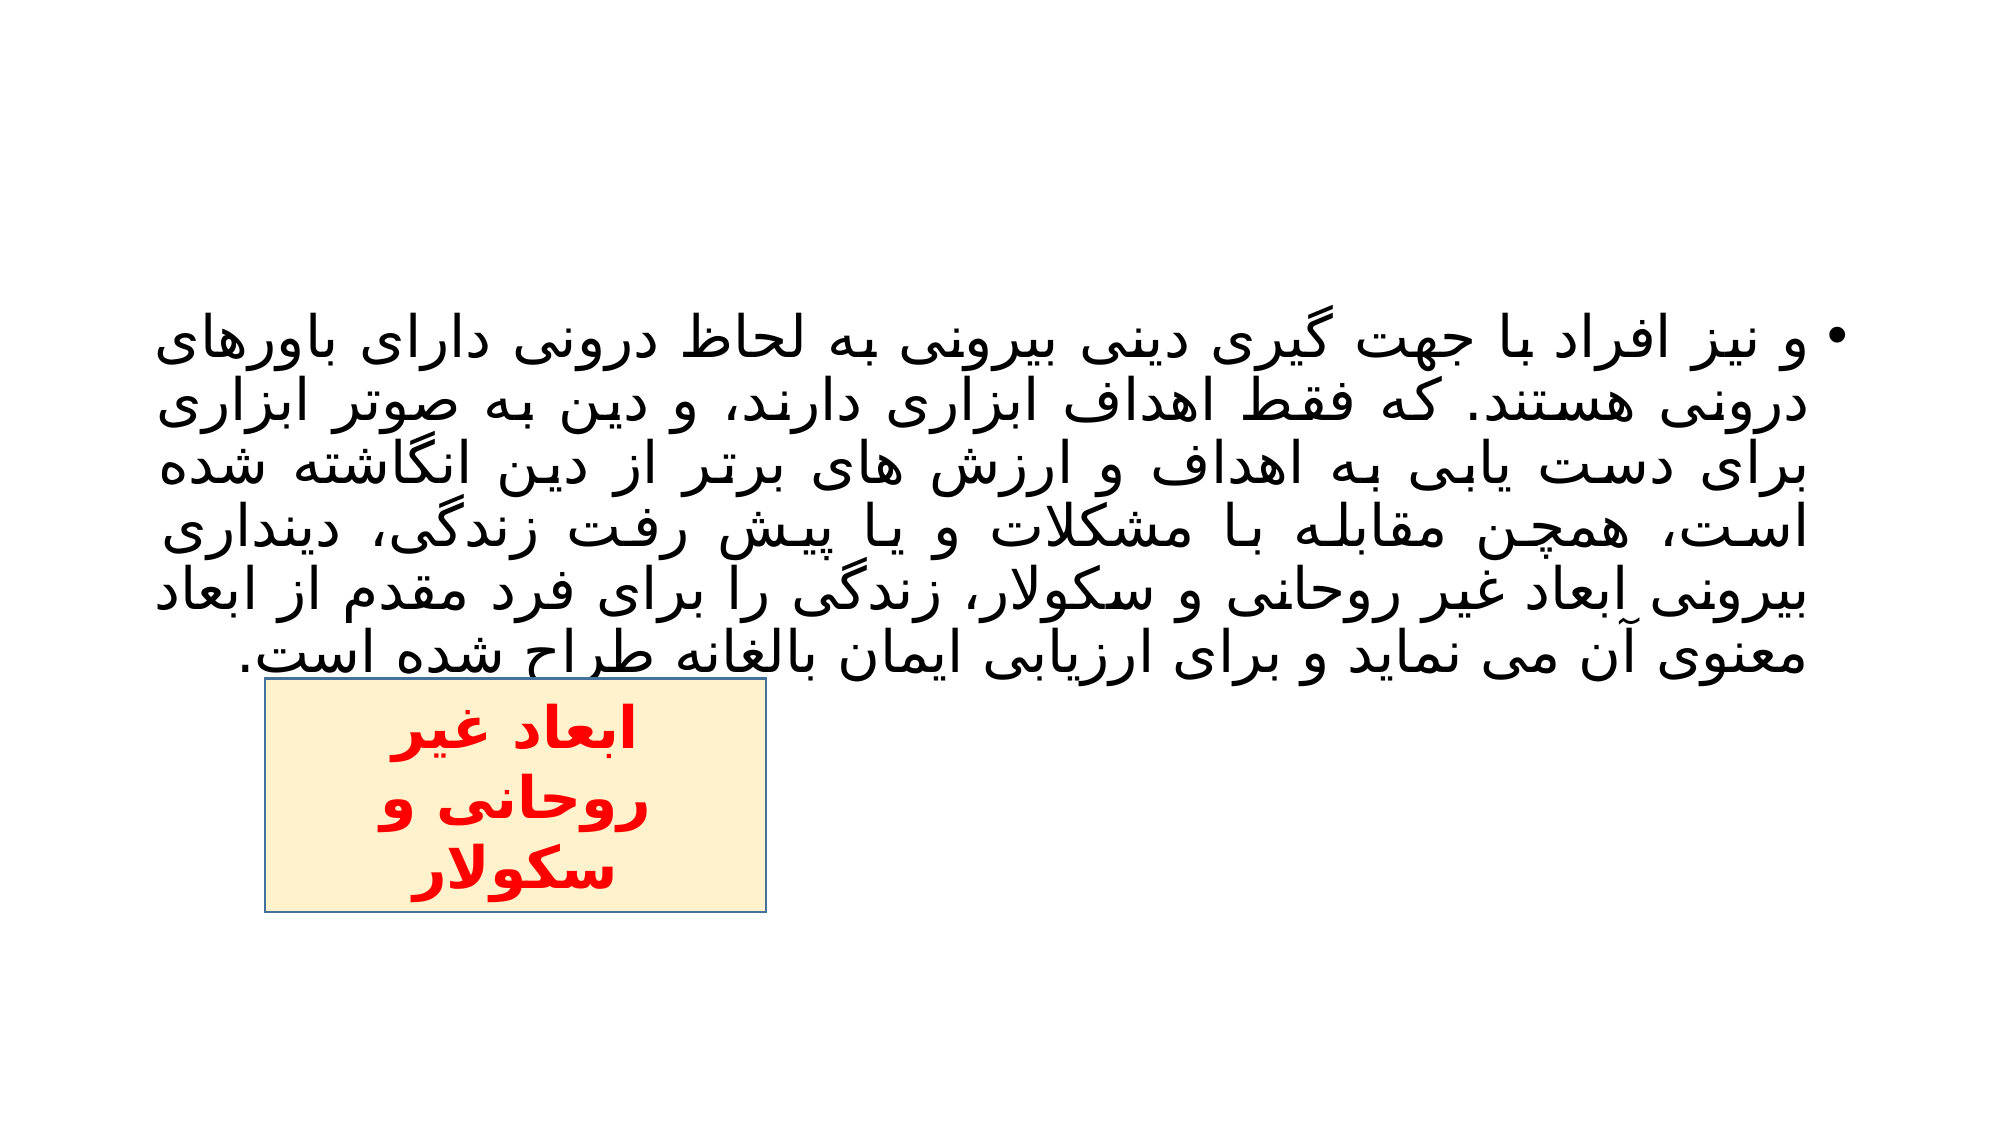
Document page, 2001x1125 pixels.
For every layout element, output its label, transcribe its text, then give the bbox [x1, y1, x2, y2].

list و نیز افراد با جهت گیری دینی بیرونی به لحاظ درونی دارای باورهای درونی هستند. که فقط اهداف ابزاری دارند، و دین به صوتر ابزاری برای دست یابی به اهداف و ارزش های برتر از دین انگاشته شده است، همچن مقابله با مشکلات و یا پیش رفت زندگی، دینداری بیرونی ابعاد غیر روحانی و سکولار، زندگی را برای فرد مقدم از ابعاد معنوی آن می نماید و برای ارزیابی ایمان بالغانه طراح شده است. [137, 299, 1863, 1014]
text_box ابعاد غیر روحانی و سکولار [264, 677, 767, 913]
